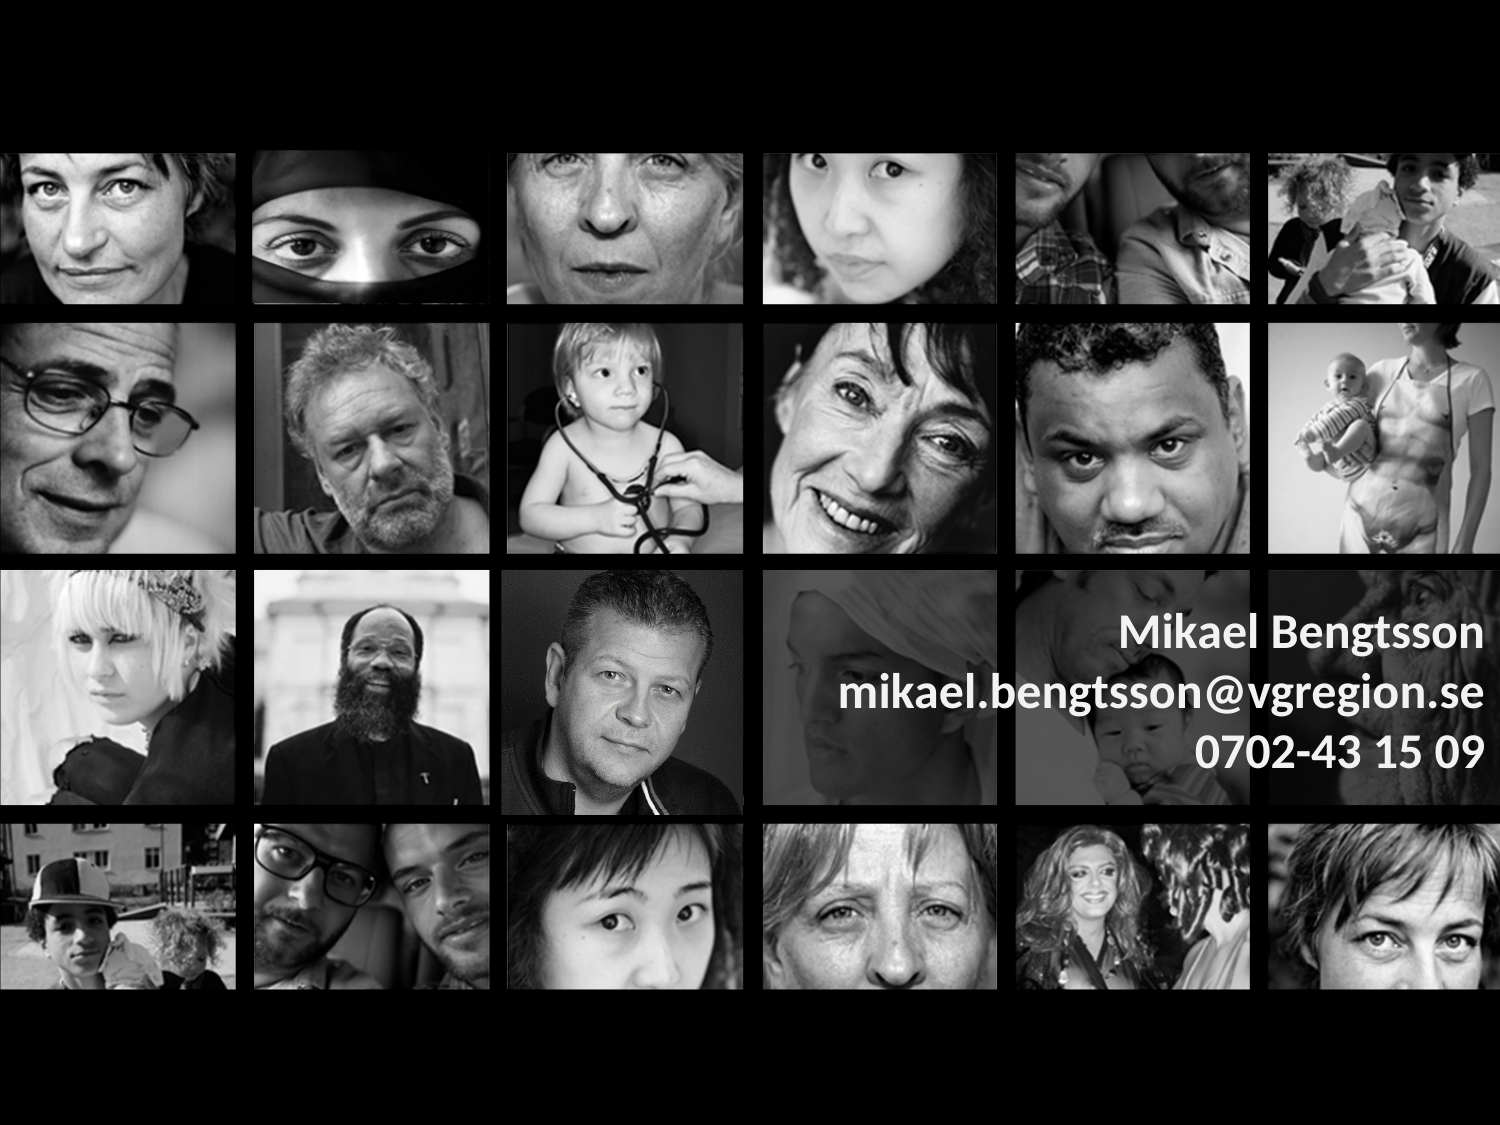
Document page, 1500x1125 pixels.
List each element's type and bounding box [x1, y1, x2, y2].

picture [0, 150, 1500, 994]
